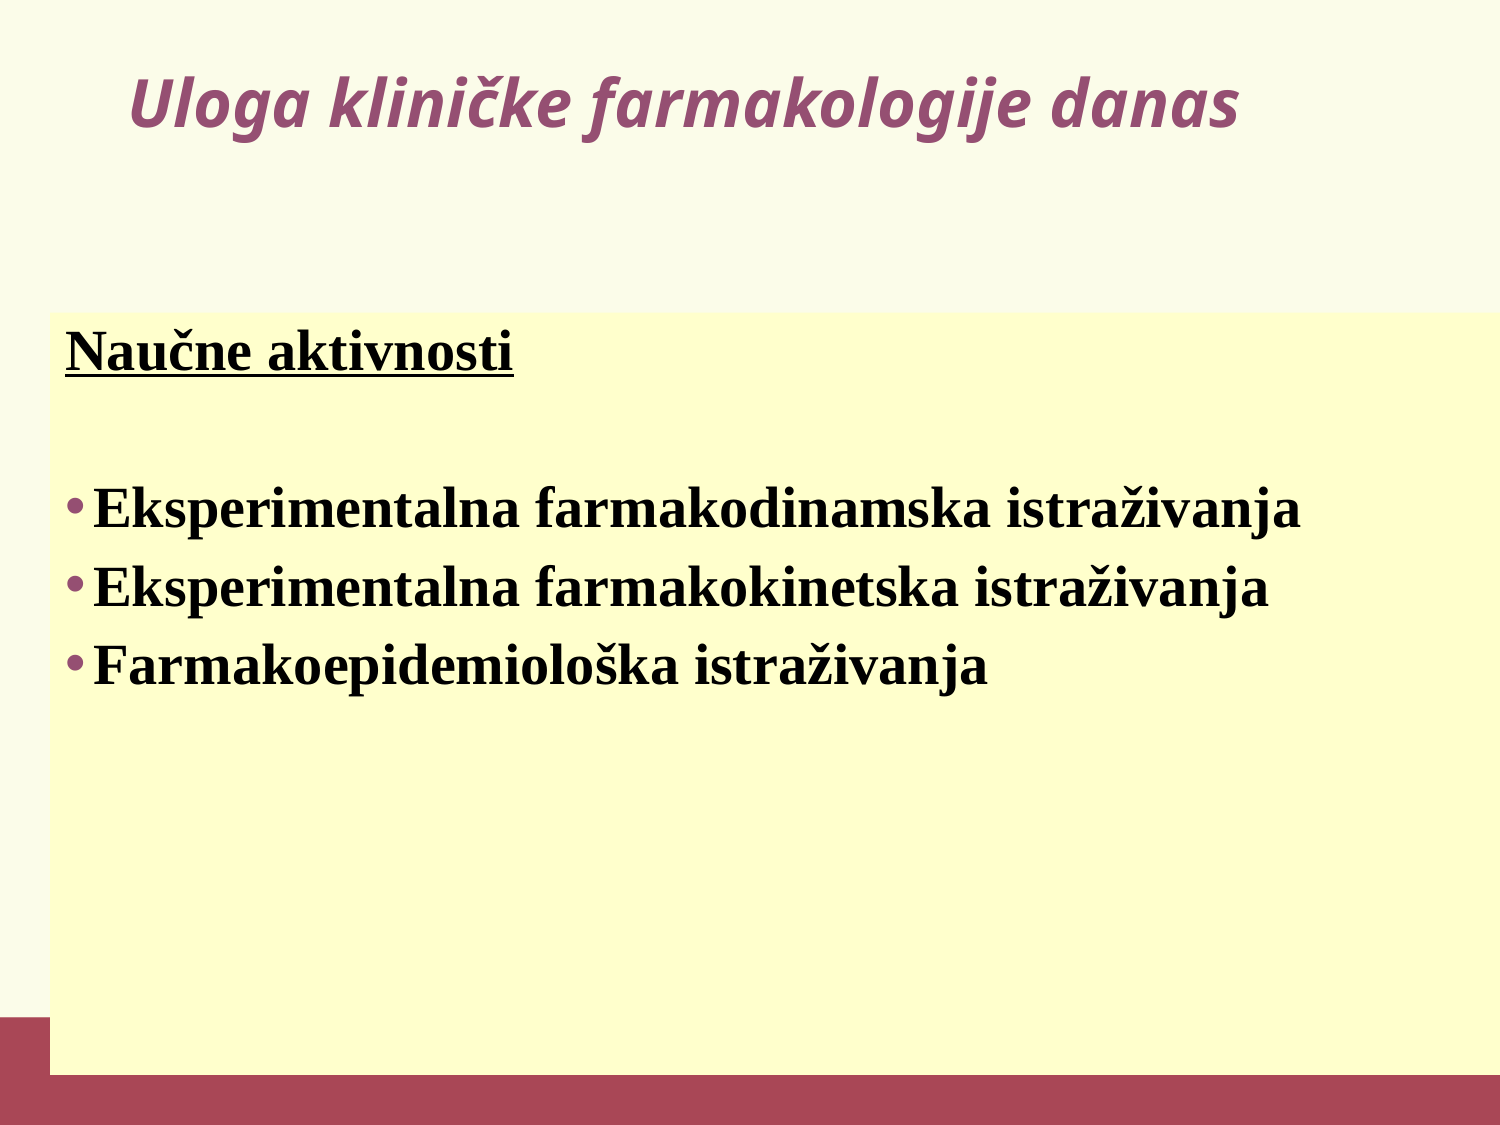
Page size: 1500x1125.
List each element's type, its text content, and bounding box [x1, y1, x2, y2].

title Uloga kliničke farmakologije danas [112, 37, 1388, 175]
list Naučne aktivnosti Eksperimentalna farmakodinamska istraživanja Eksperimentalna farmakokinetska istraživanja Farmakoepidemiološka istraživanja [50, 312, 1500, 1075]
picture [0, 0, 1500, 1125]
